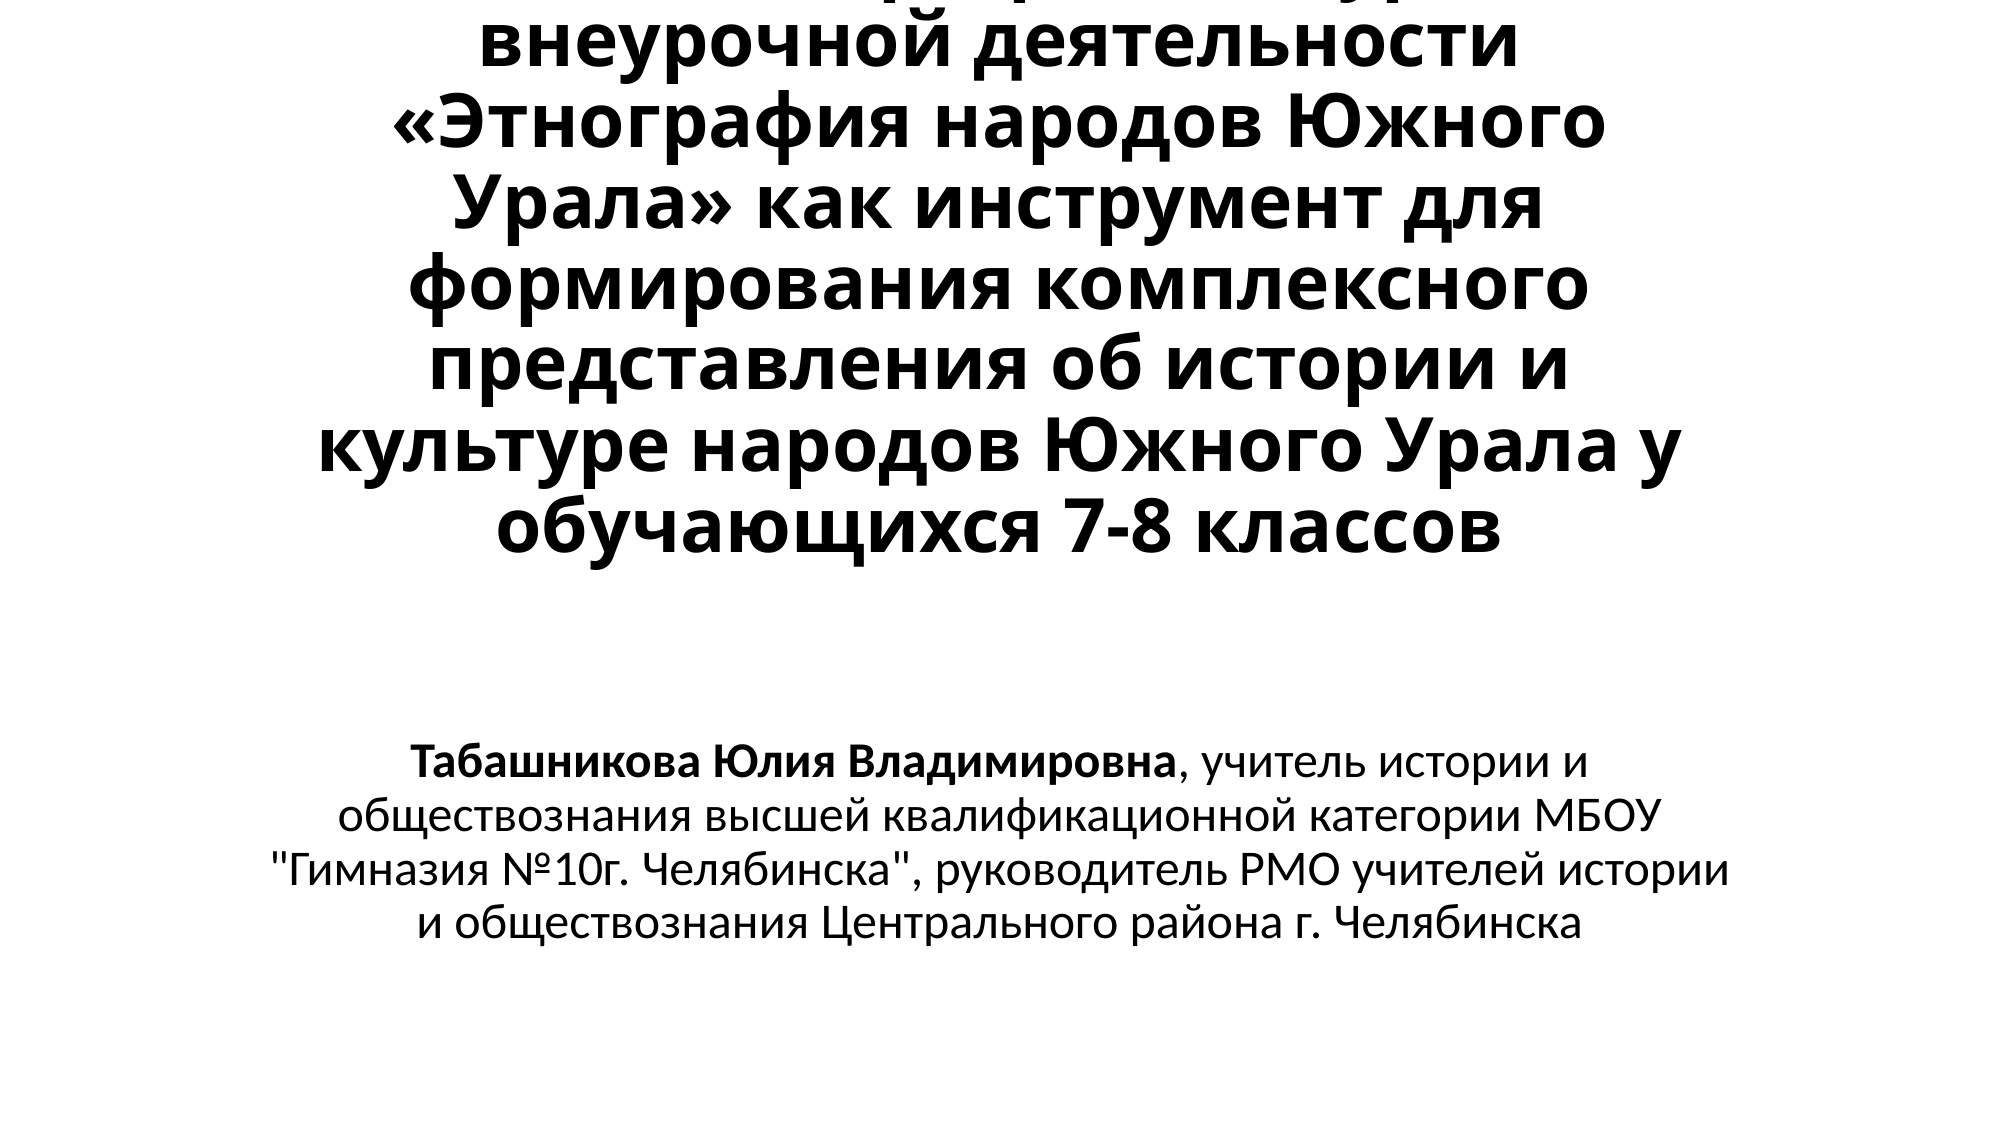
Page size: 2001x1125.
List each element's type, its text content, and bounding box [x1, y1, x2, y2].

subtitle Табашникова Юлия Владимировна, учитель истории и обществознания высшей квалификационной категории МБОУ "Гимназия №10г. Челябинска", руководитель РМО учителей истории и обществознания Центрального района г. Челябинска [249, 726, 1750, 998]
title Рабочая программа курса внеурочной деятельности «Этнография народов Южного Урала» как инструмент для формирования комплексного представления об истории и культуре народов Южного Урала у обучающихся 7-8 классов [249, 184, 1750, 576]
